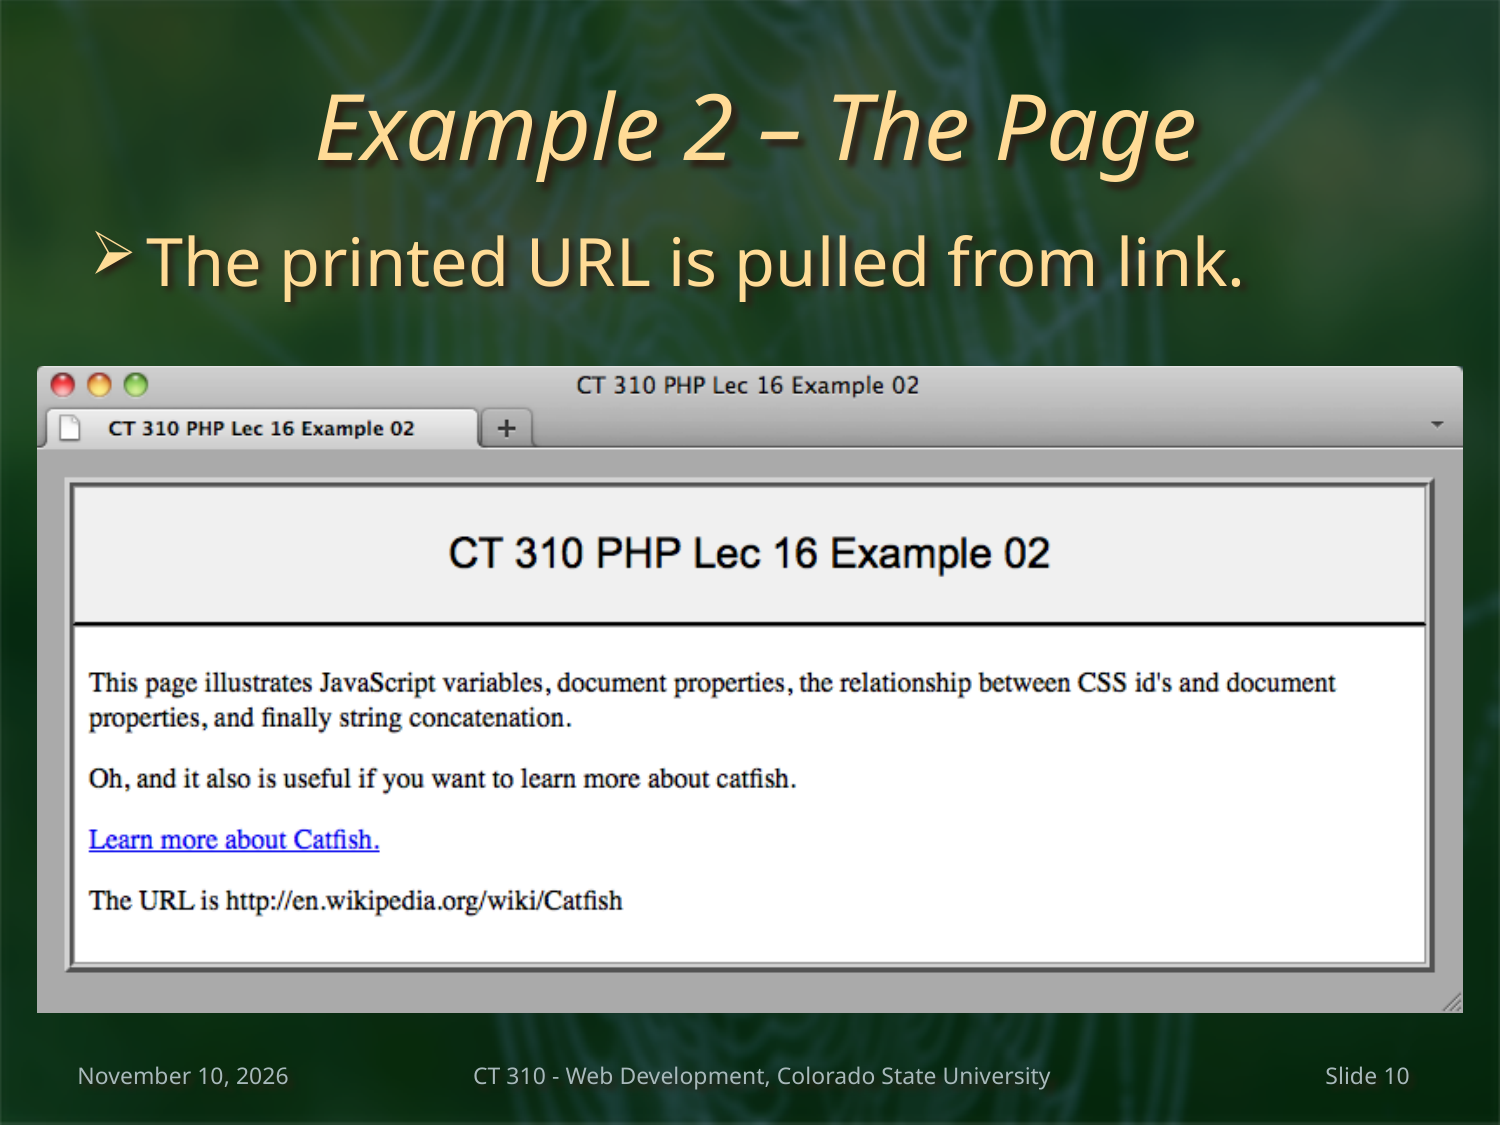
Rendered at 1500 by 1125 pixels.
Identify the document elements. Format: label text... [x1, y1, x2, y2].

title Example 2 – The Page [74, 49, 1438, 212]
picture [0, 0, 1500, 1125]
footer CT 310 - Web Development, Colorado State University [412, 1024, 1113, 1101]
list The printed URL is pulled from link. [74, 212, 1438, 365]
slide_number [62, 1024, 401, 1101]
slide_number Slide 10 [1124, 1024, 1426, 1101]
